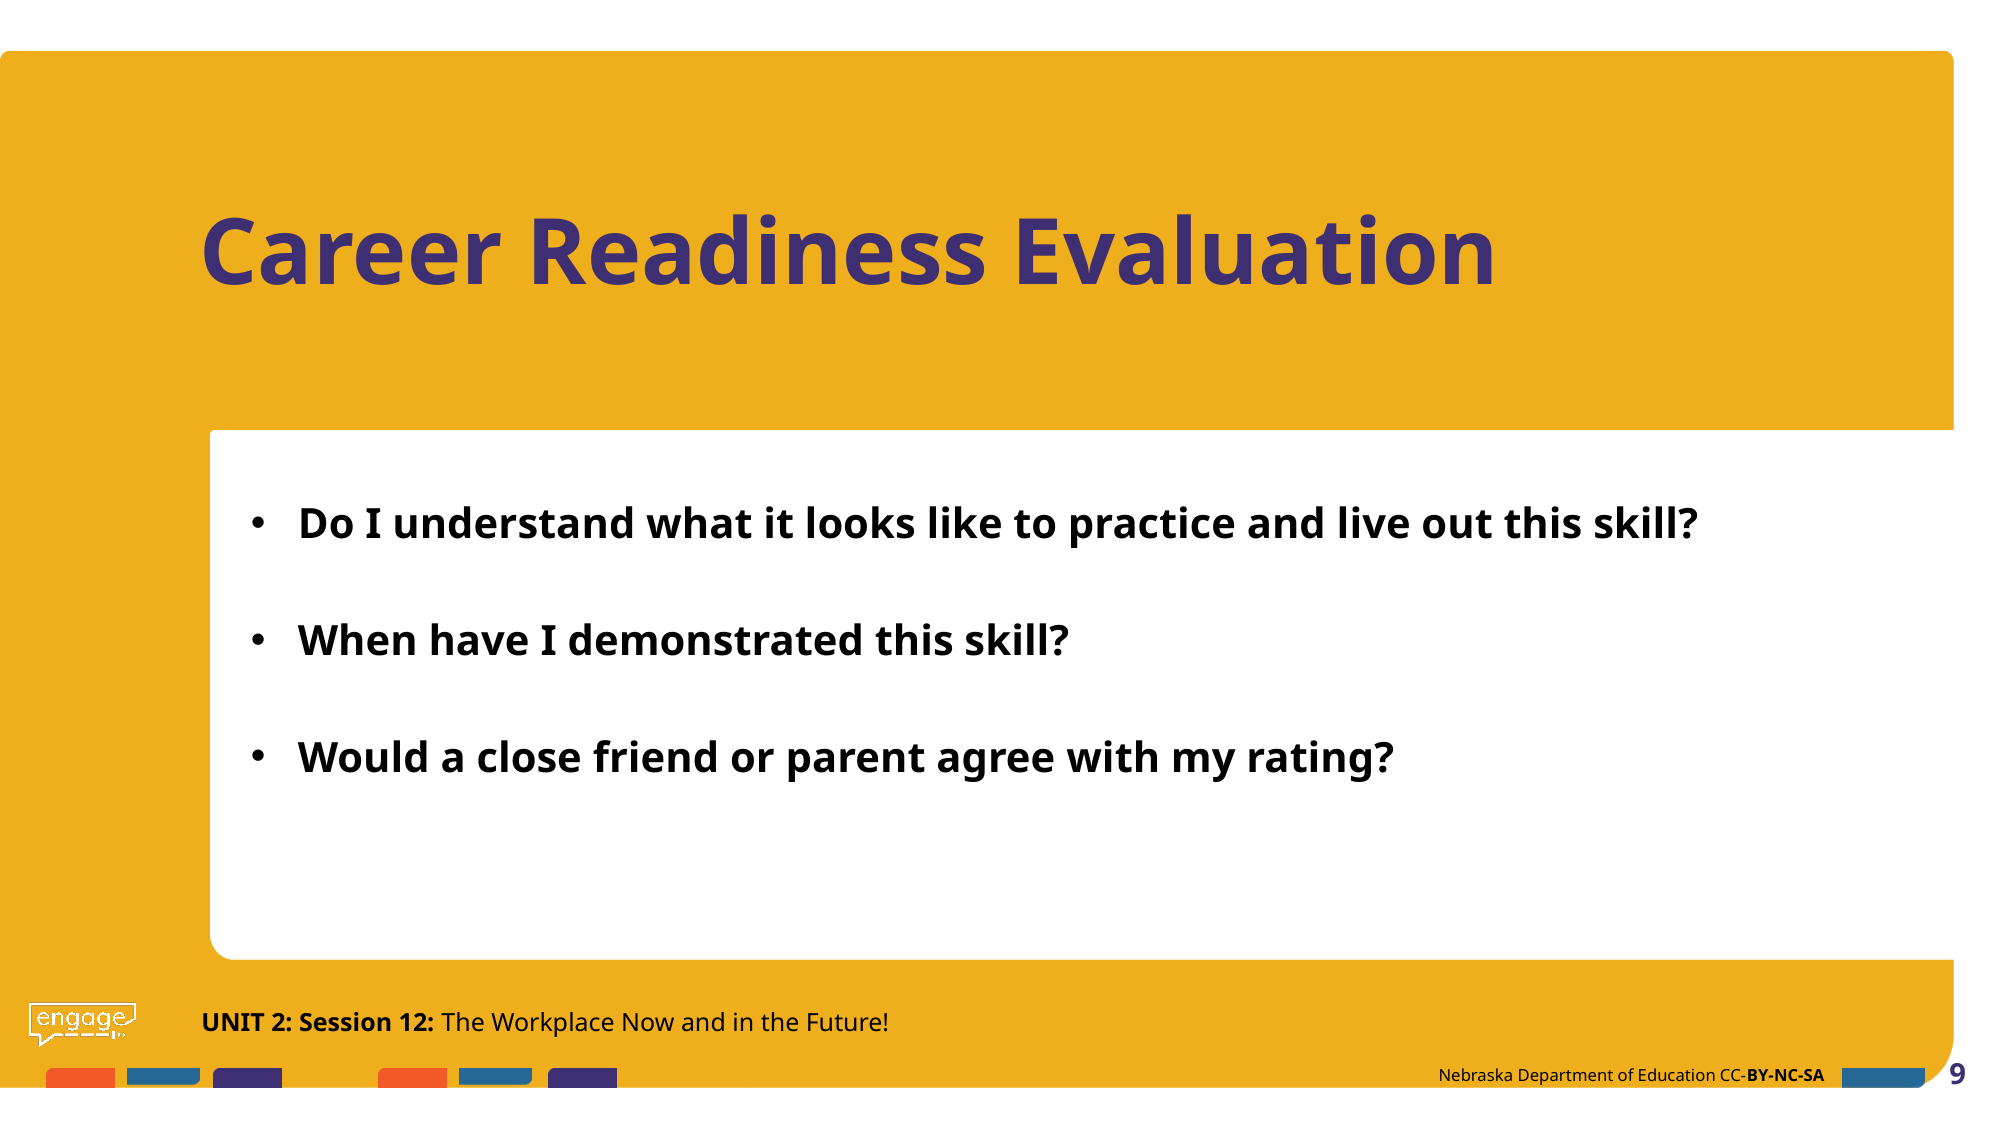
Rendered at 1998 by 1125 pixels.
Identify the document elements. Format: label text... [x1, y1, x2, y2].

picture [0, 51, 1957, 1088]
title Career Readiness Evaluation [199, 192, 1898, 348]
list Do I understand what it looks like to practice and live out this skill? When have I demonstrated this skill? Would a close friend or parent agree with my rating? [250, 497, 1921, 882]
text_box UNIT 2: Session 12: The Workplace Now and in the Future! [199, 1006, 1047, 1071]
